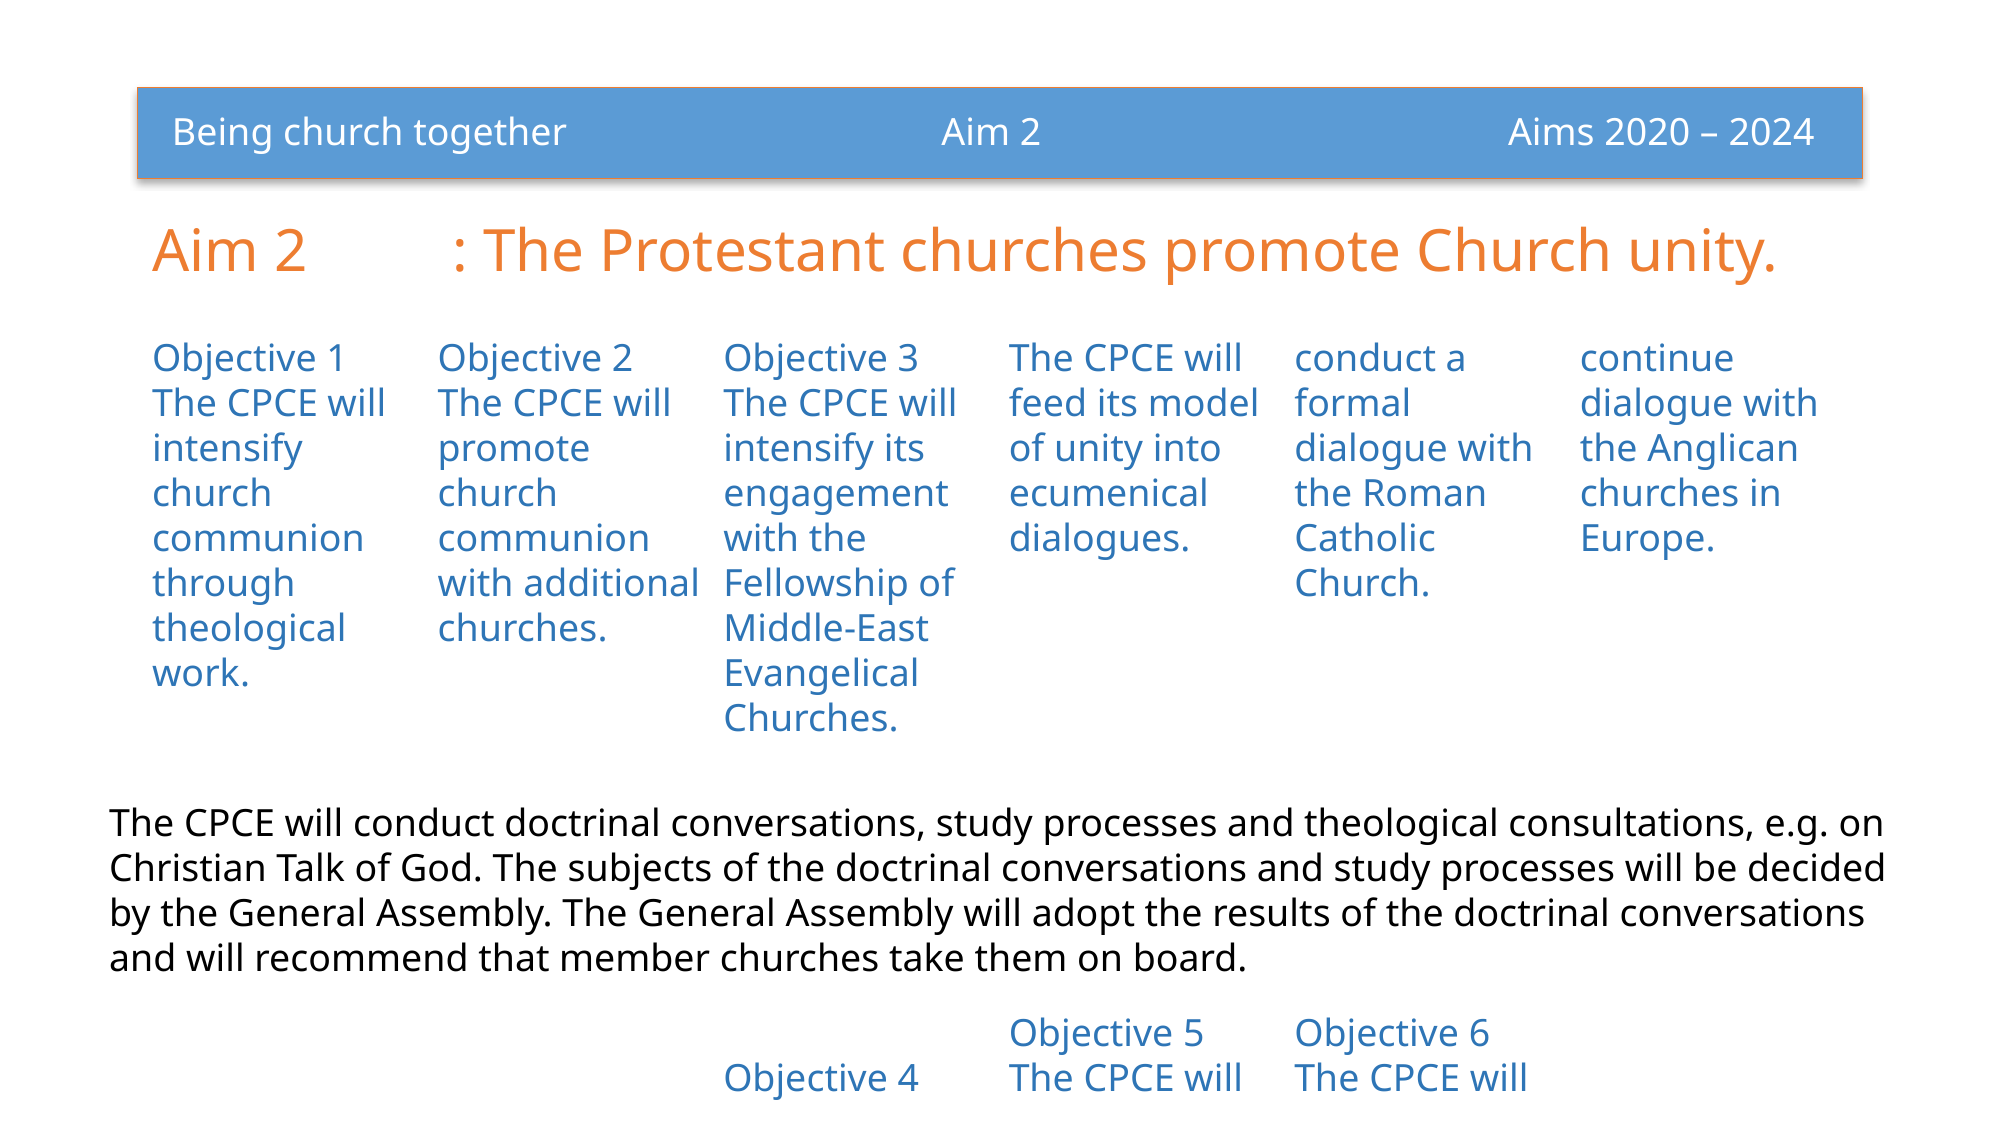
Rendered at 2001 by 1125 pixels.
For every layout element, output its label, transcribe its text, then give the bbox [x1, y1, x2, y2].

text_box Being church together Aim 2 Aims 2020 – 2024 [137, 87, 1863, 179]
list Aim 2 : The Protestant churches promote Church unity. [137, 213, 1863, 299]
text_box Objective 1 The CPCE will intensify church communion through theological work. Objective 2 The CPCE will promote church communion with additional churches. Objective 3 The CPCE will intensify its engagement with the Fellowship of Middle-East Evangelical Churches. Objective 4 The CPCE will feed its model of unity into ecumenical dialogues. Objective 5 The CPCE will conduct a formal dialogue with the Roman Catholic Church. Objective 6 The CPCE will continue dialogue with the Anglican churches in Europe. [137, 987, 1863, 1114]
text_box The CPCE will conduct doctrinal conversations, study processes and theological consultations, e.g. on Christian Talk of God. The subjects of the doctrinal conversations and study processes will be decided by the General Assembly. The General Assembly will adopt the results of the doctrinal conversations and will recommend that member churches take them on board. [94, 791, 1906, 987]
text_box Objective 1 The CPCE will intensify church communion through theological work. Objective 2 The CPCE will promote church communion with additional churches. Objective 3 The CPCE will intensify its engagement with the Fellowship of Middle-East Evangelical Churches. Objective 4 The CPCE will feed its model of unity into ecumenical dialogues. Objective 5 The CPCE will conduct a formal dialogue with the Roman Catholic Church. Objective 6 The CPCE will continue dialogue with the Anglican churches in Europe. [137, 326, 1863, 791]
